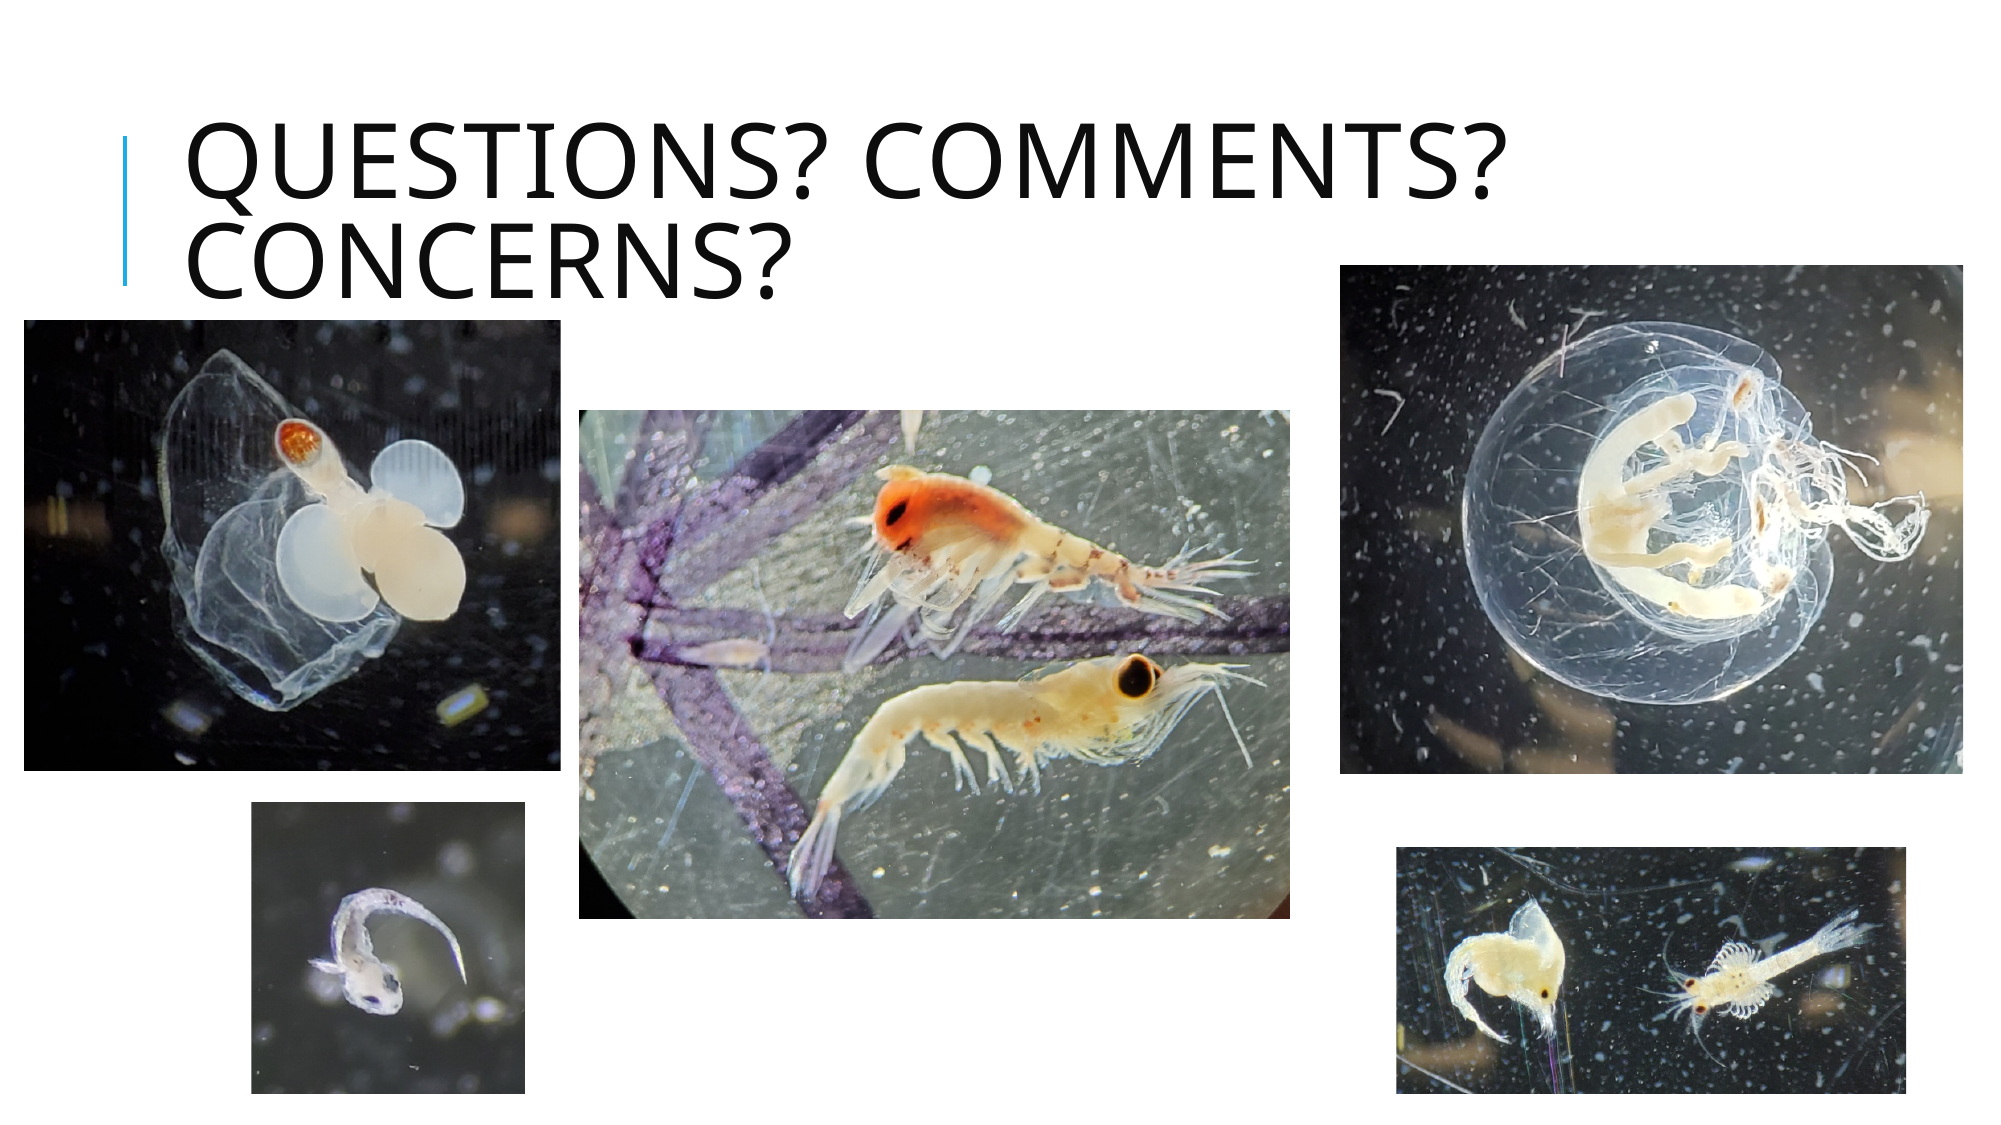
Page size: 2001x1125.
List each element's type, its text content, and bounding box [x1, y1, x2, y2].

picture [1340, 207, 1964, 1125]
title Questions? Comments? Concerns? [168, 96, 1763, 342]
picture [579, 308, 1290, 1021]
picture [24, 276, 561, 1094]
